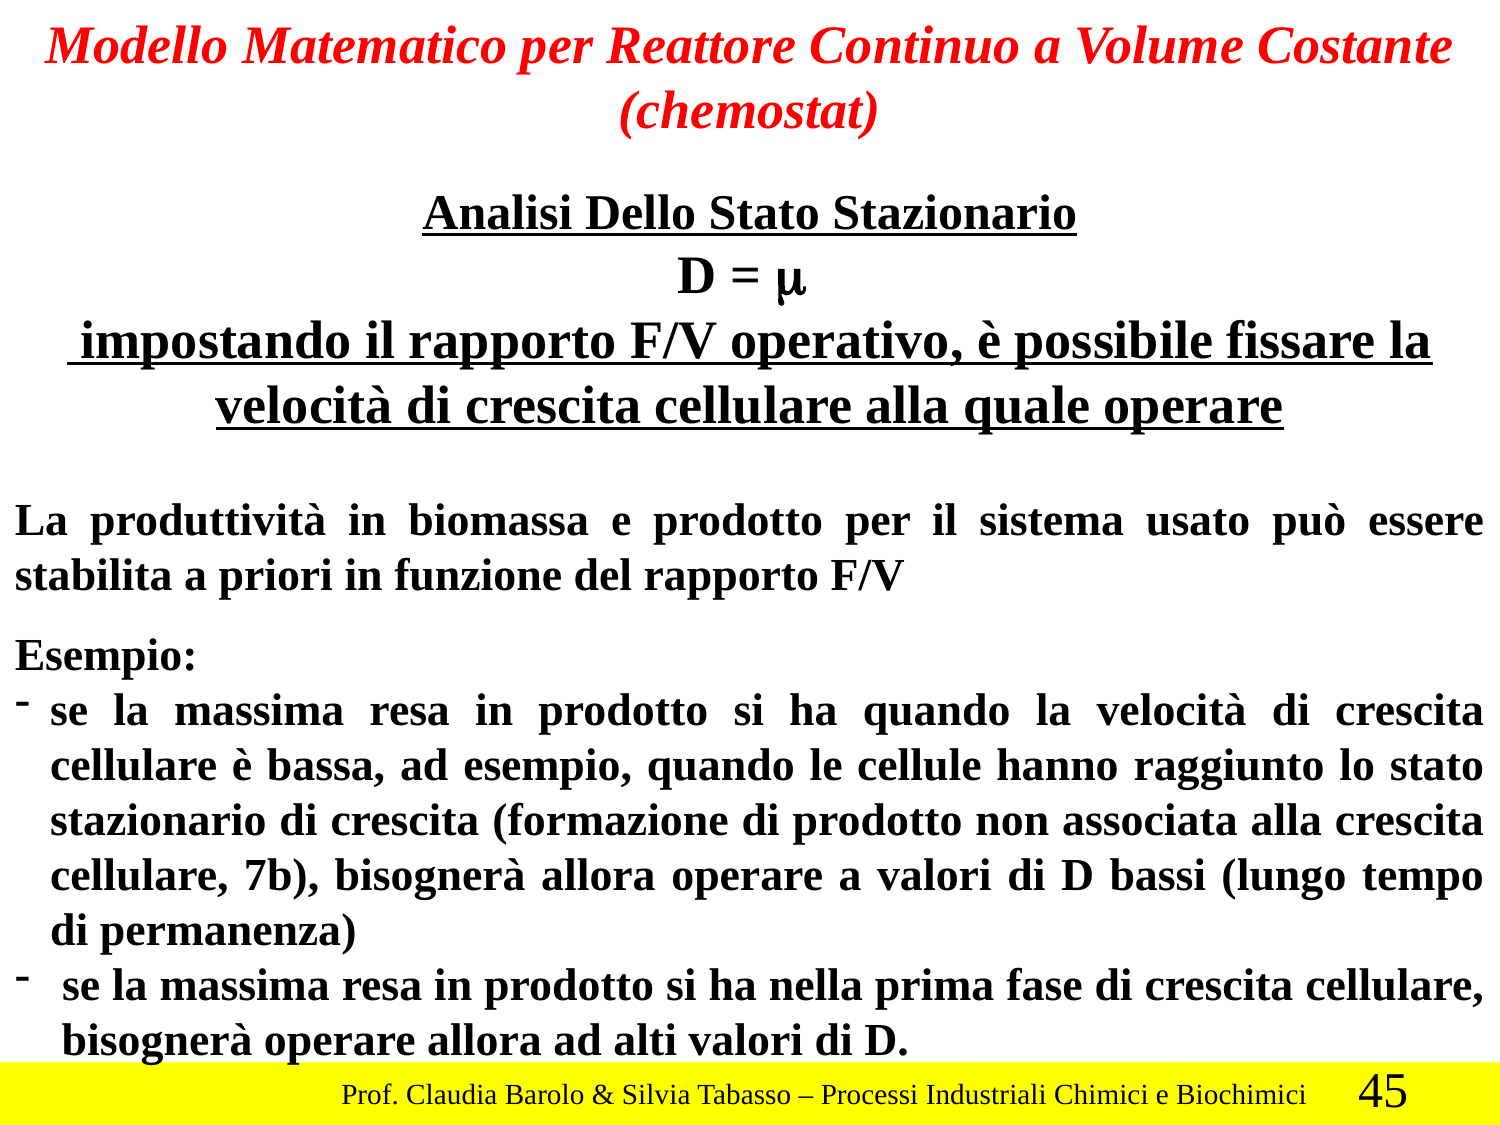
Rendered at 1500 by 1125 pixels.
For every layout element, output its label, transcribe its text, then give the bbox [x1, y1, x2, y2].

text_box Modello Matematico per Reattore Continuo a Volume Costante (chemostat) Analisi Dello Stato Stazionario D = m impostando il rapporto F/V operativo, è possibile fissare la velocità di crescita cellulare alla quale operare La produttività in biomassa e prodotto per il sistema usato può essere stabilita a priori in funzione del rapporto F/V Esempio: se la massima resa in prodotto si ha quando la velocità di crescita cellulare è bassa, ad esempio, quando le cellule hanno raggiunto lo stato stazionario di crescita (formazione di prodotto non associata alla crescita cellulare, 7b), bisognerà allora operare a valori di D bassi (lungo tempo di permanenza) se la massima resa in prodotto si ha nella prima fase di crescita cellulare, bisognerà operare allora ad alti valori di D. [0, 2, 1500, 1072]
text_box 45 [1343, 1072, 1500, 1125]
